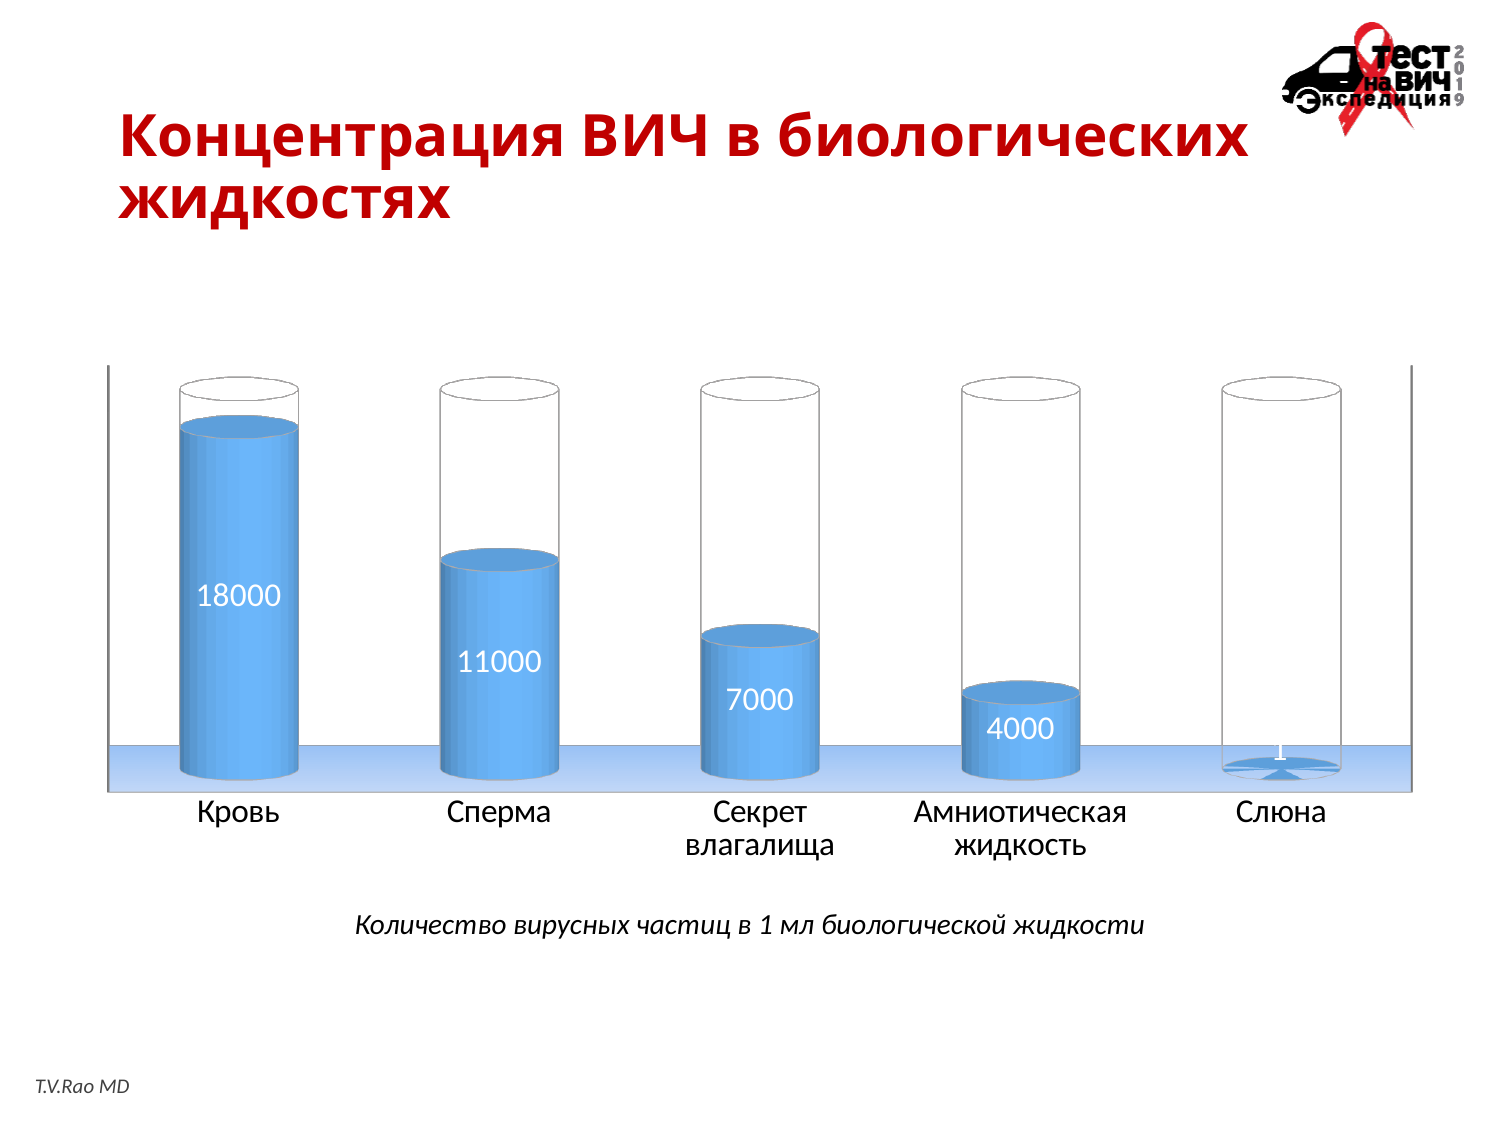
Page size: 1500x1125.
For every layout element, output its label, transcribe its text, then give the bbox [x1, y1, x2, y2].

chart [19, 365, 1500, 924]
text_box T.V.Rao MD [20, 1065, 218, 1105]
text_box Количество вирусных частиц в 1 мл биологической жидкости [197, 924, 1303, 948]
picture [1282, 22, 1464, 137]
title Концентрация ВИЧ в биологических жидкостях [103, 59, 1397, 278]
